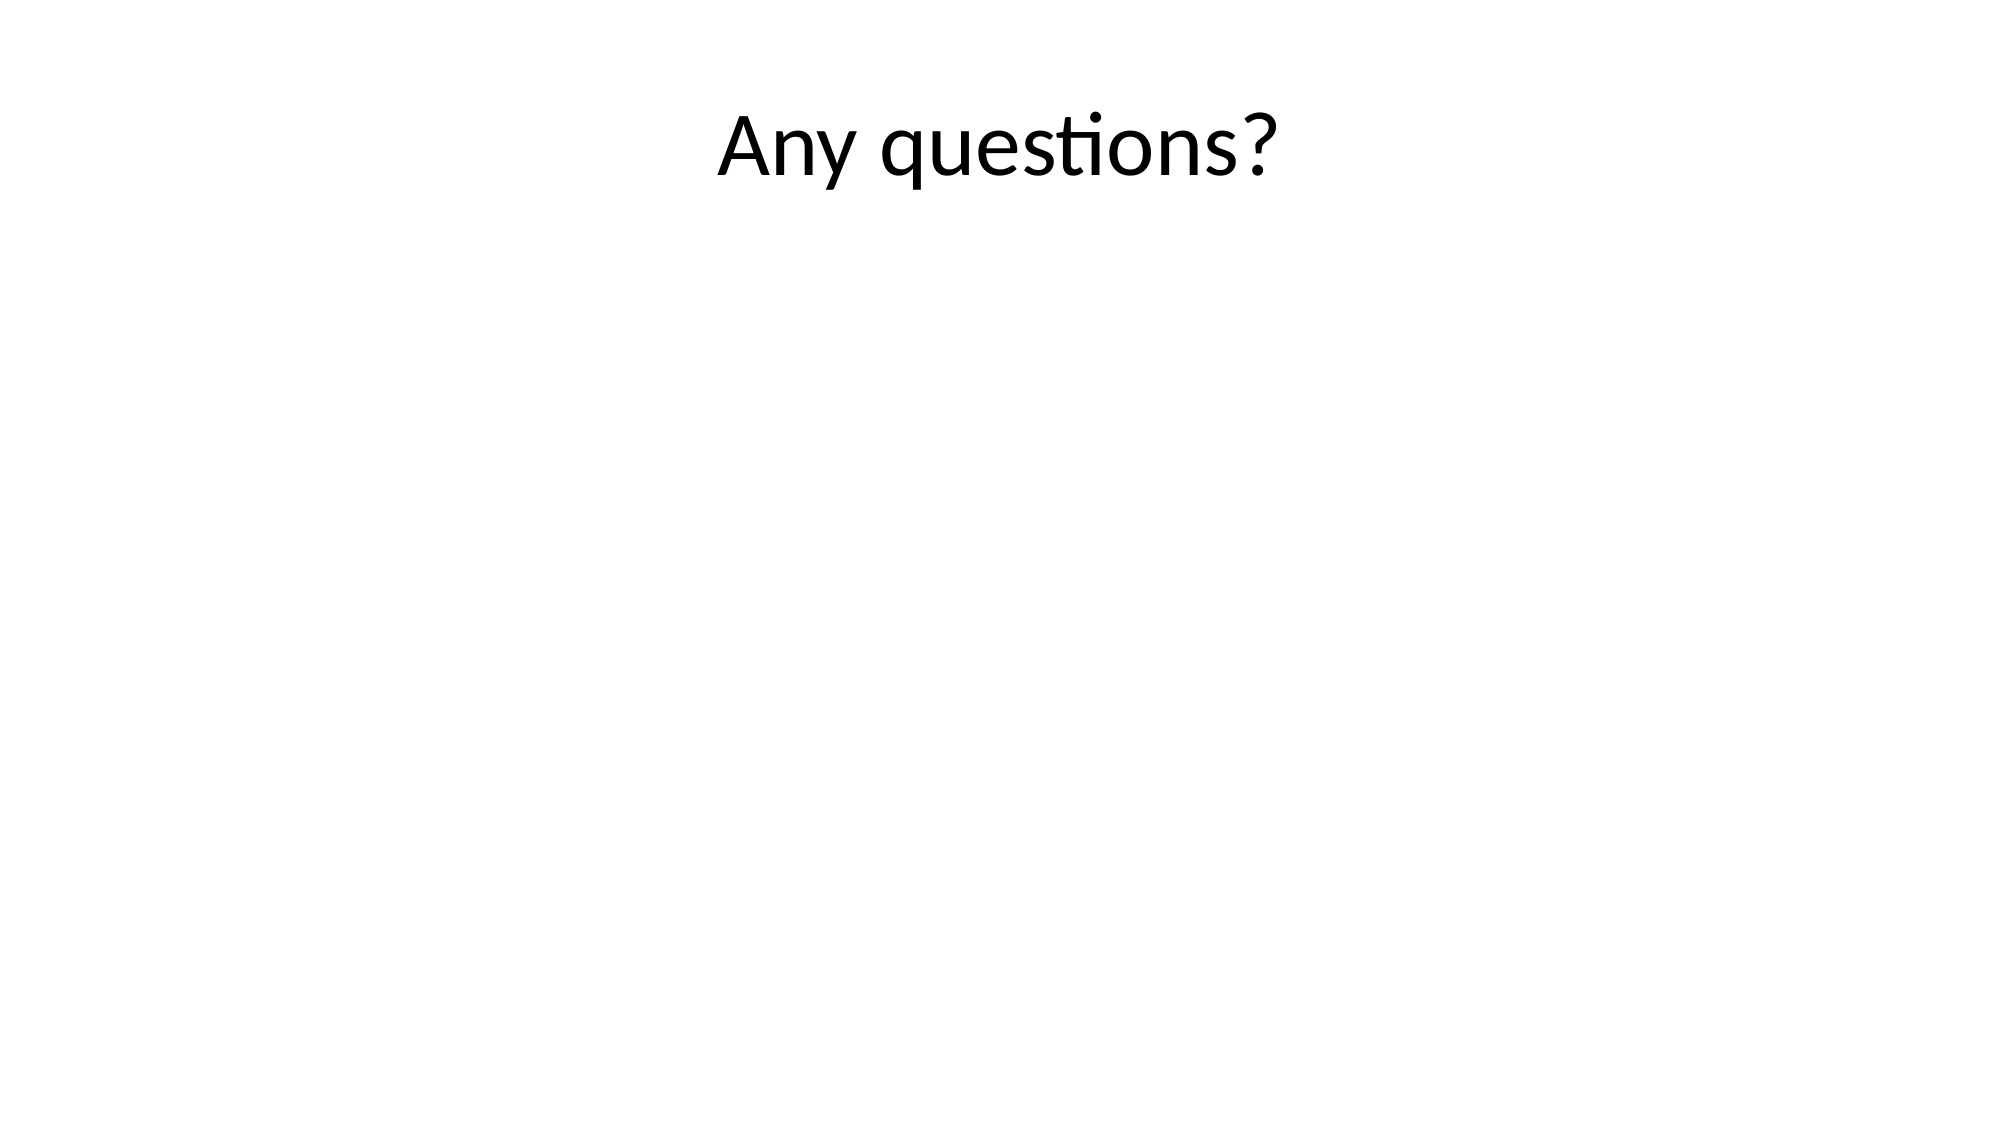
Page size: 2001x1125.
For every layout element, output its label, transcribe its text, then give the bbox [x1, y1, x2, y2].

title Any questions? [99, 45, 1900, 233]
